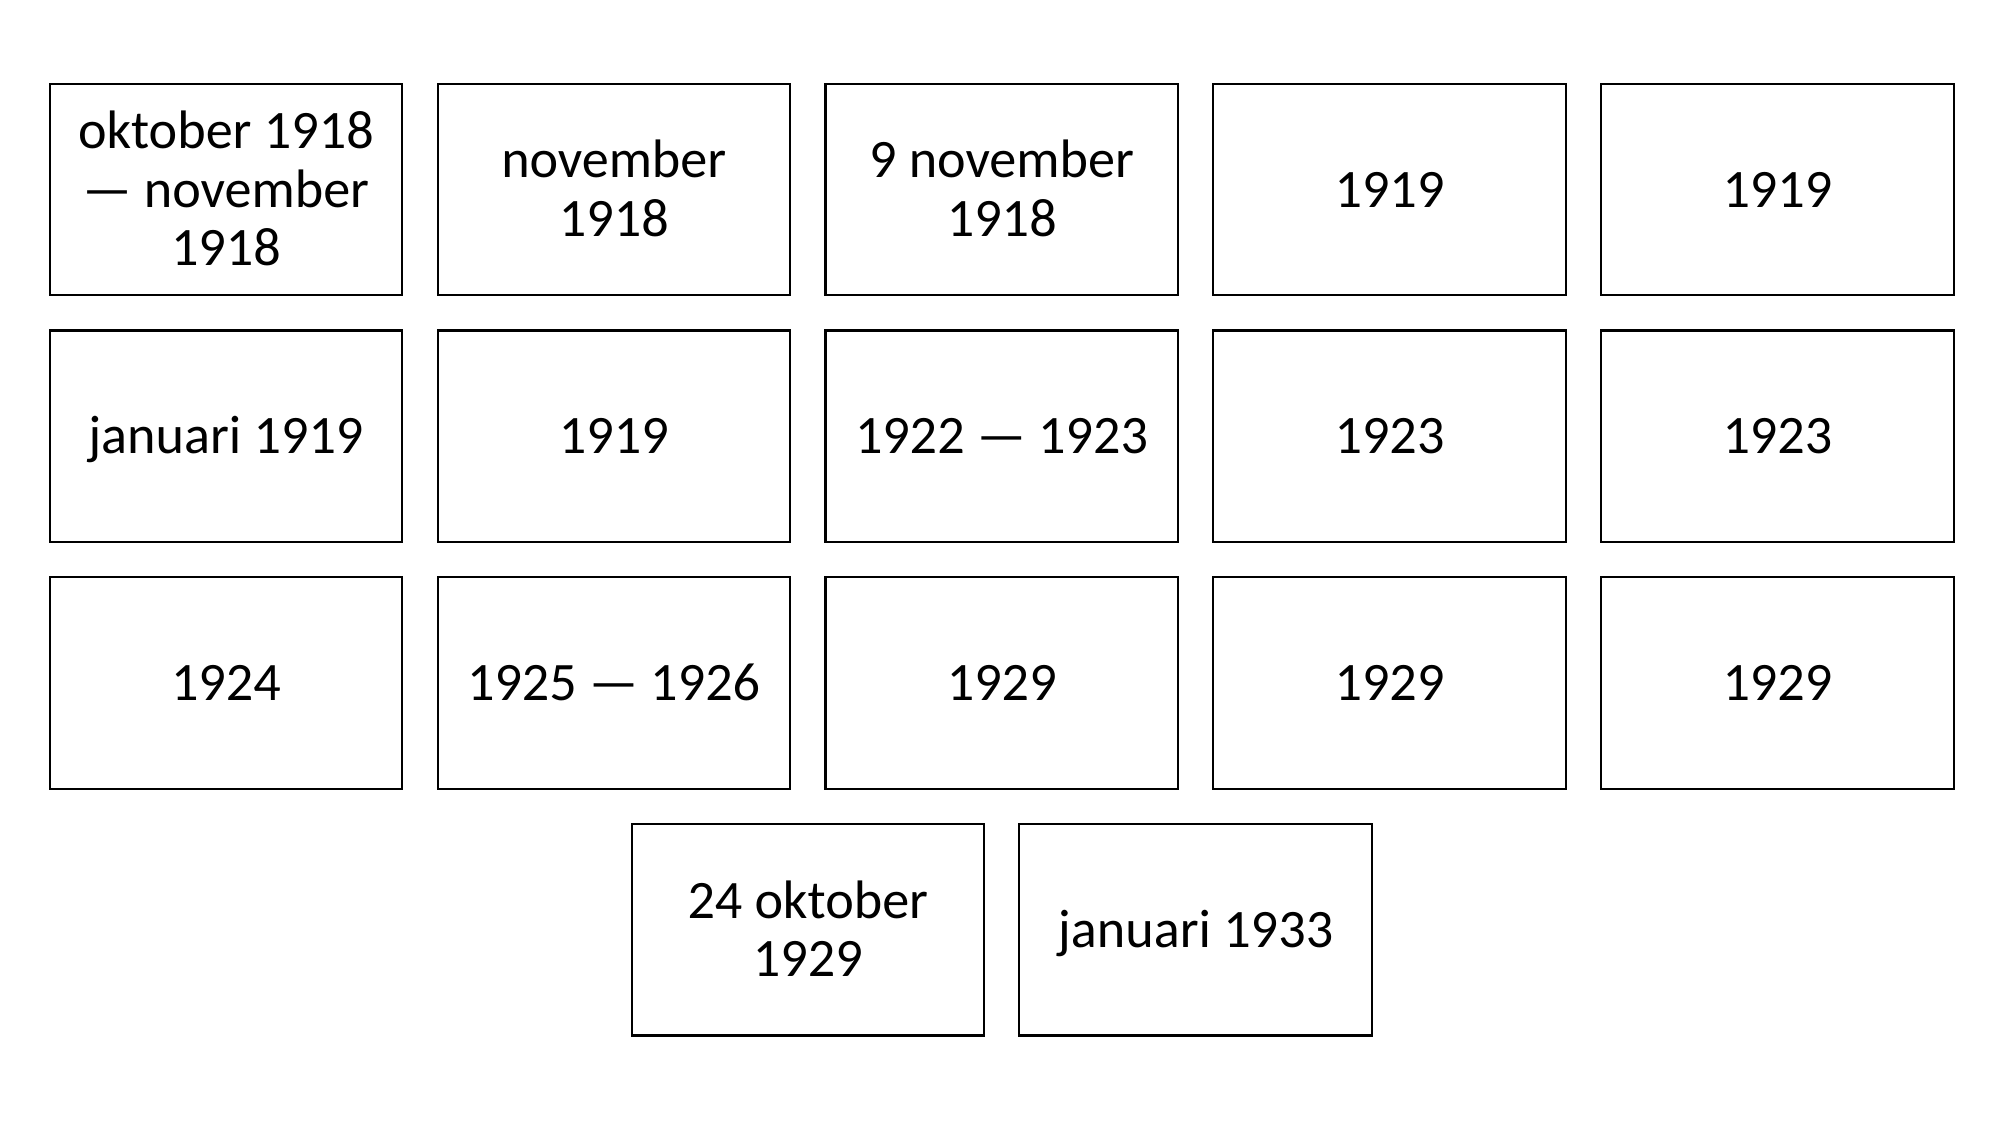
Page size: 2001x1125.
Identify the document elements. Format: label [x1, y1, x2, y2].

list [49, 33, 1955, 1086]
